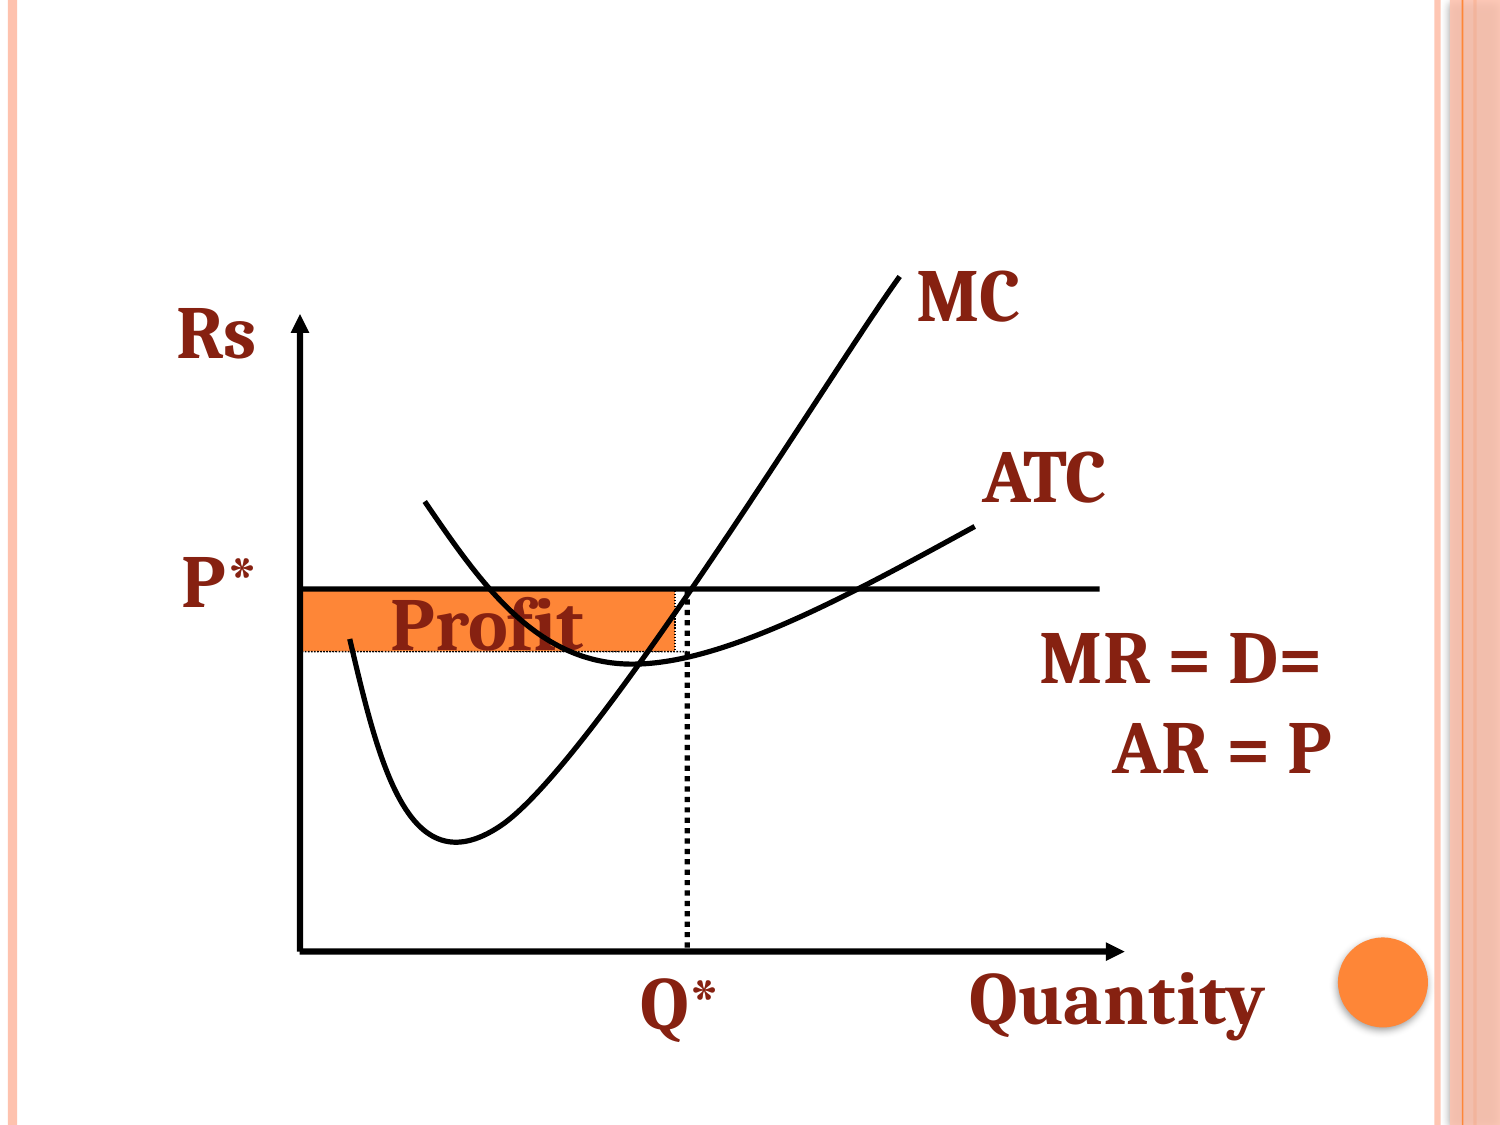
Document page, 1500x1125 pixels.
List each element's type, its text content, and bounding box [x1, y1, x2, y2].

text_box [293, 314, 307, 589]
text_box Quantity [954, 942, 1281, 1048]
text_box Q* [625, 947, 738, 1052]
text_box [349, 562, 639, 843]
text_box MC [901, 238, 1037, 344]
text_box Rs [161, 276, 272, 382]
text_box ATC [967, 419, 1122, 525]
text_box MR = D= AR = P [1015, 601, 1347, 797]
text_box [424, 501, 975, 665]
text_box [549, 276, 900, 515]
text_box P* [167, 524, 276, 630]
text_box Profit [301, 590, 422, 652]
